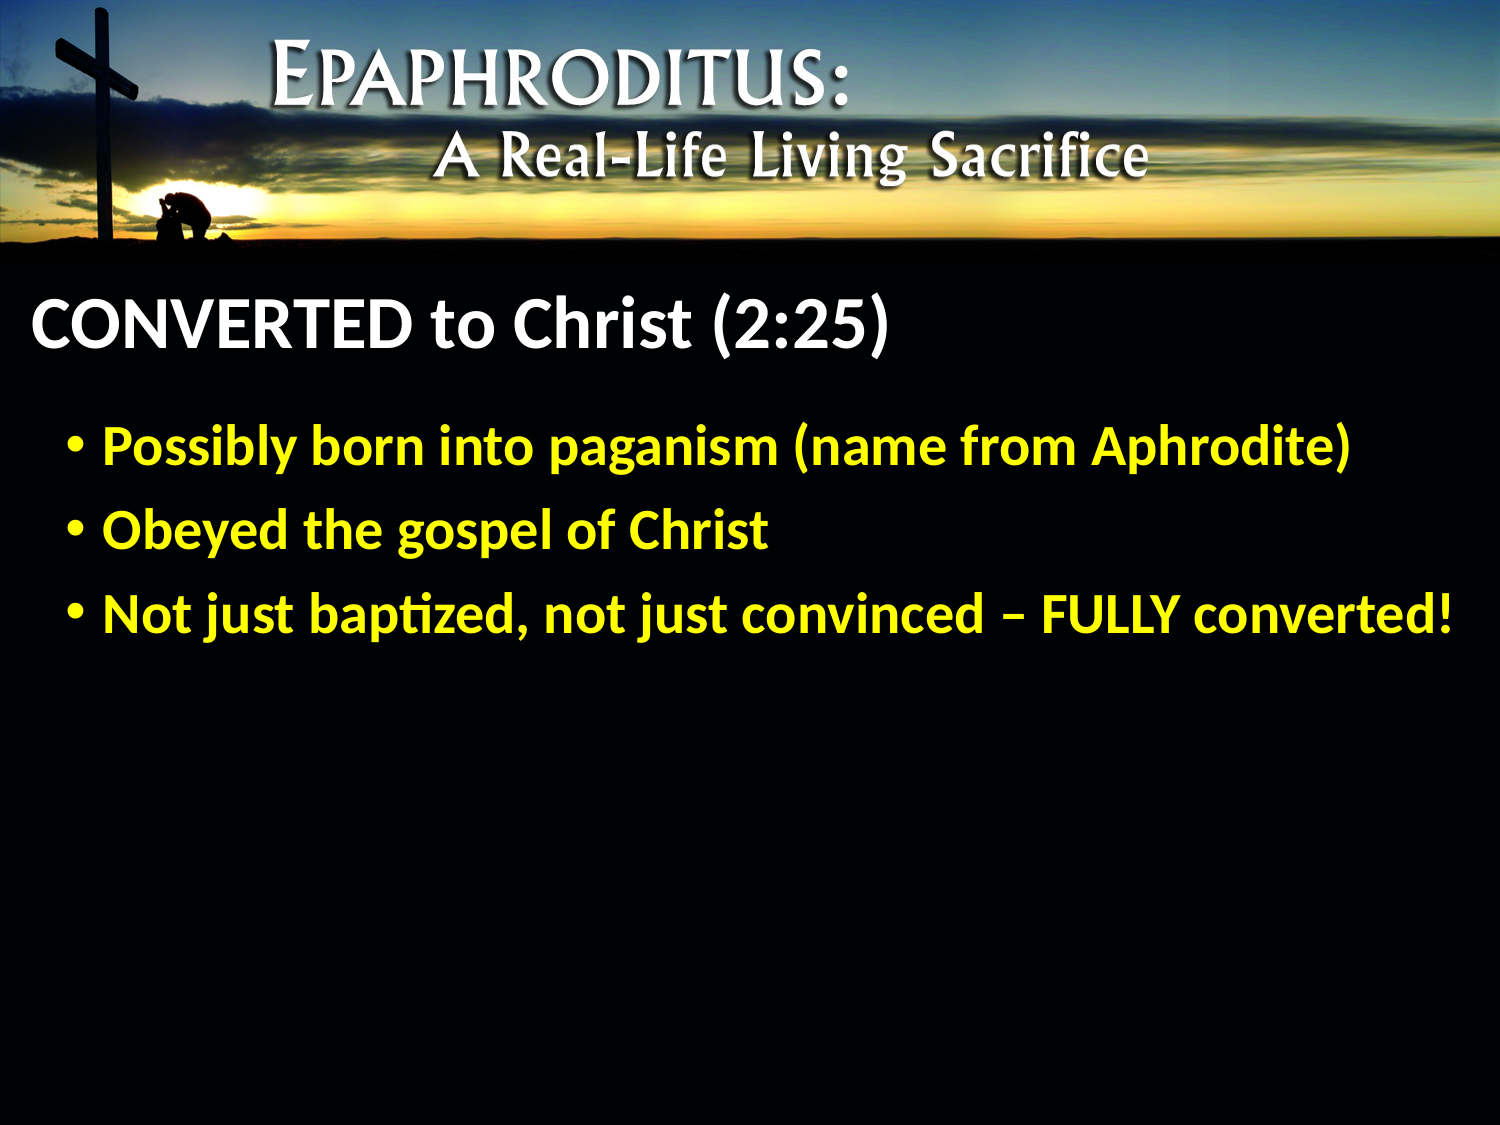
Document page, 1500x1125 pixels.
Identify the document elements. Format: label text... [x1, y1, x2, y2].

list Possibly born into paganism (name from Aphrodite) Obeyed the gospel of Christ Not just baptized, not just convinced – FULLY converted! [50, 407, 1490, 1125]
picture [0, 0, 1500, 1125]
title CONVERTED to Christ (2:25) [16, 260, 1490, 390]
